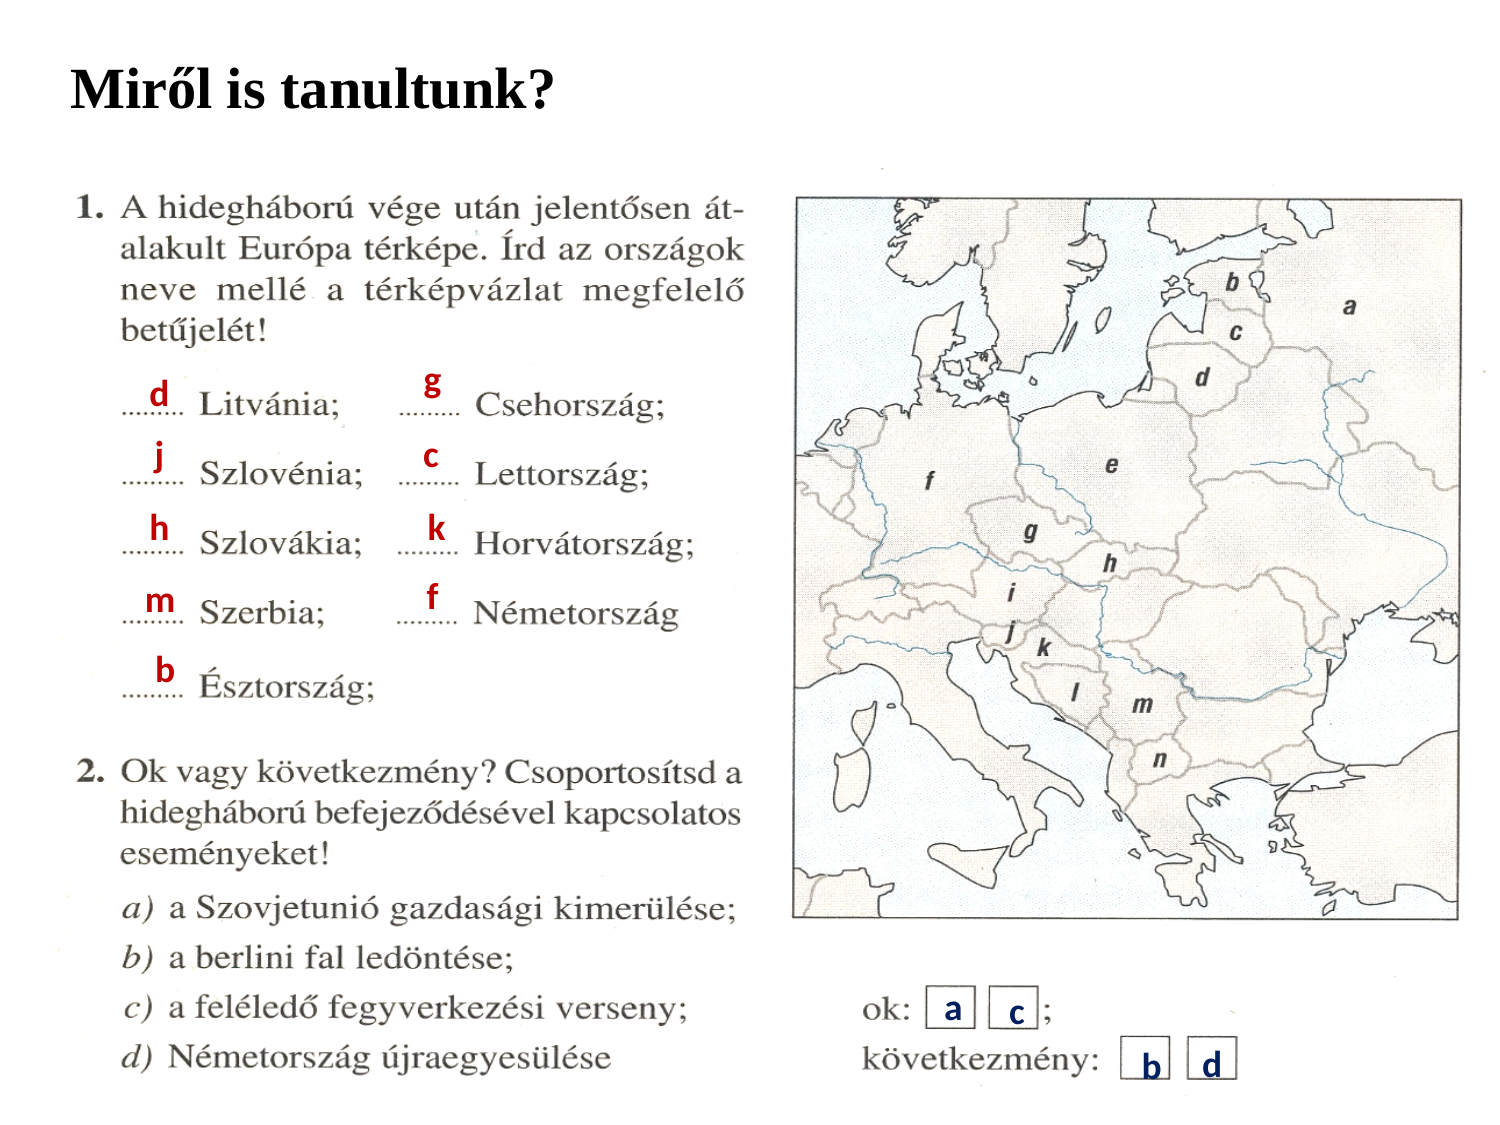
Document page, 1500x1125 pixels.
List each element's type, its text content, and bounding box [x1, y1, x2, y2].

text_box Miről is tanultunk? [55, 42, 572, 128]
picture [52, 158, 1497, 1096]
